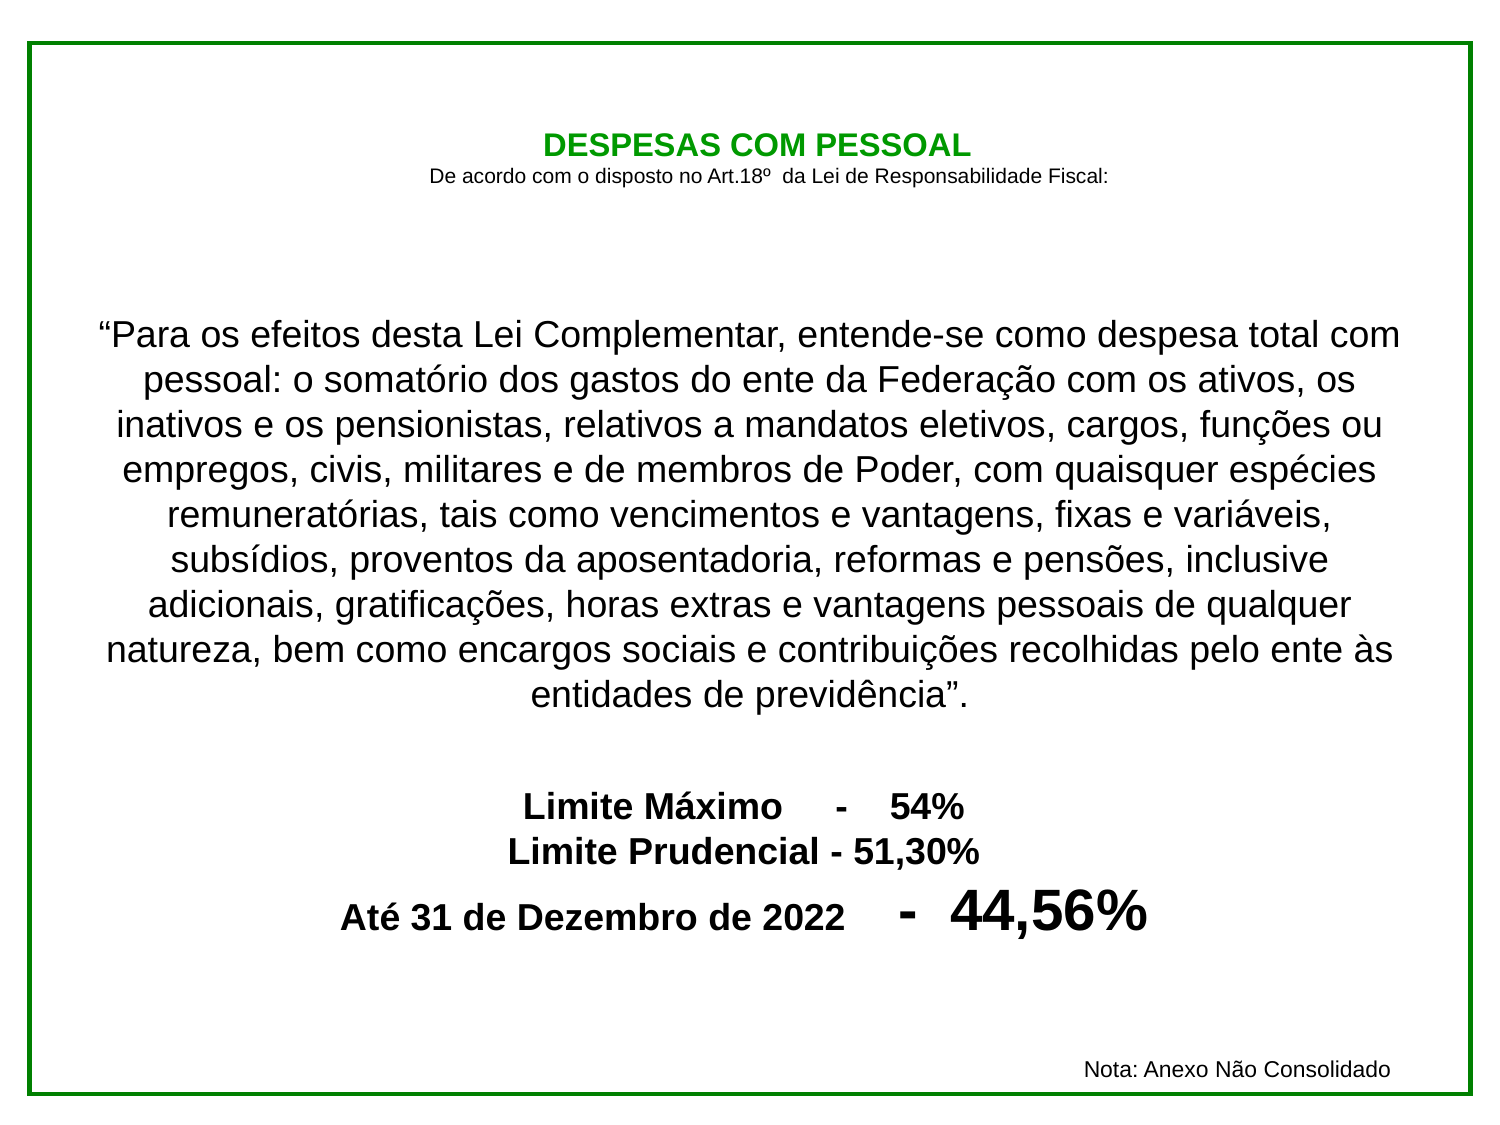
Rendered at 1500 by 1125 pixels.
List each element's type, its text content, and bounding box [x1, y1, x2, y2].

text_box [29, 42, 1471, 1094]
text_box Nota: Anexo Não Consolidado [1068, 1046, 1459, 1089]
